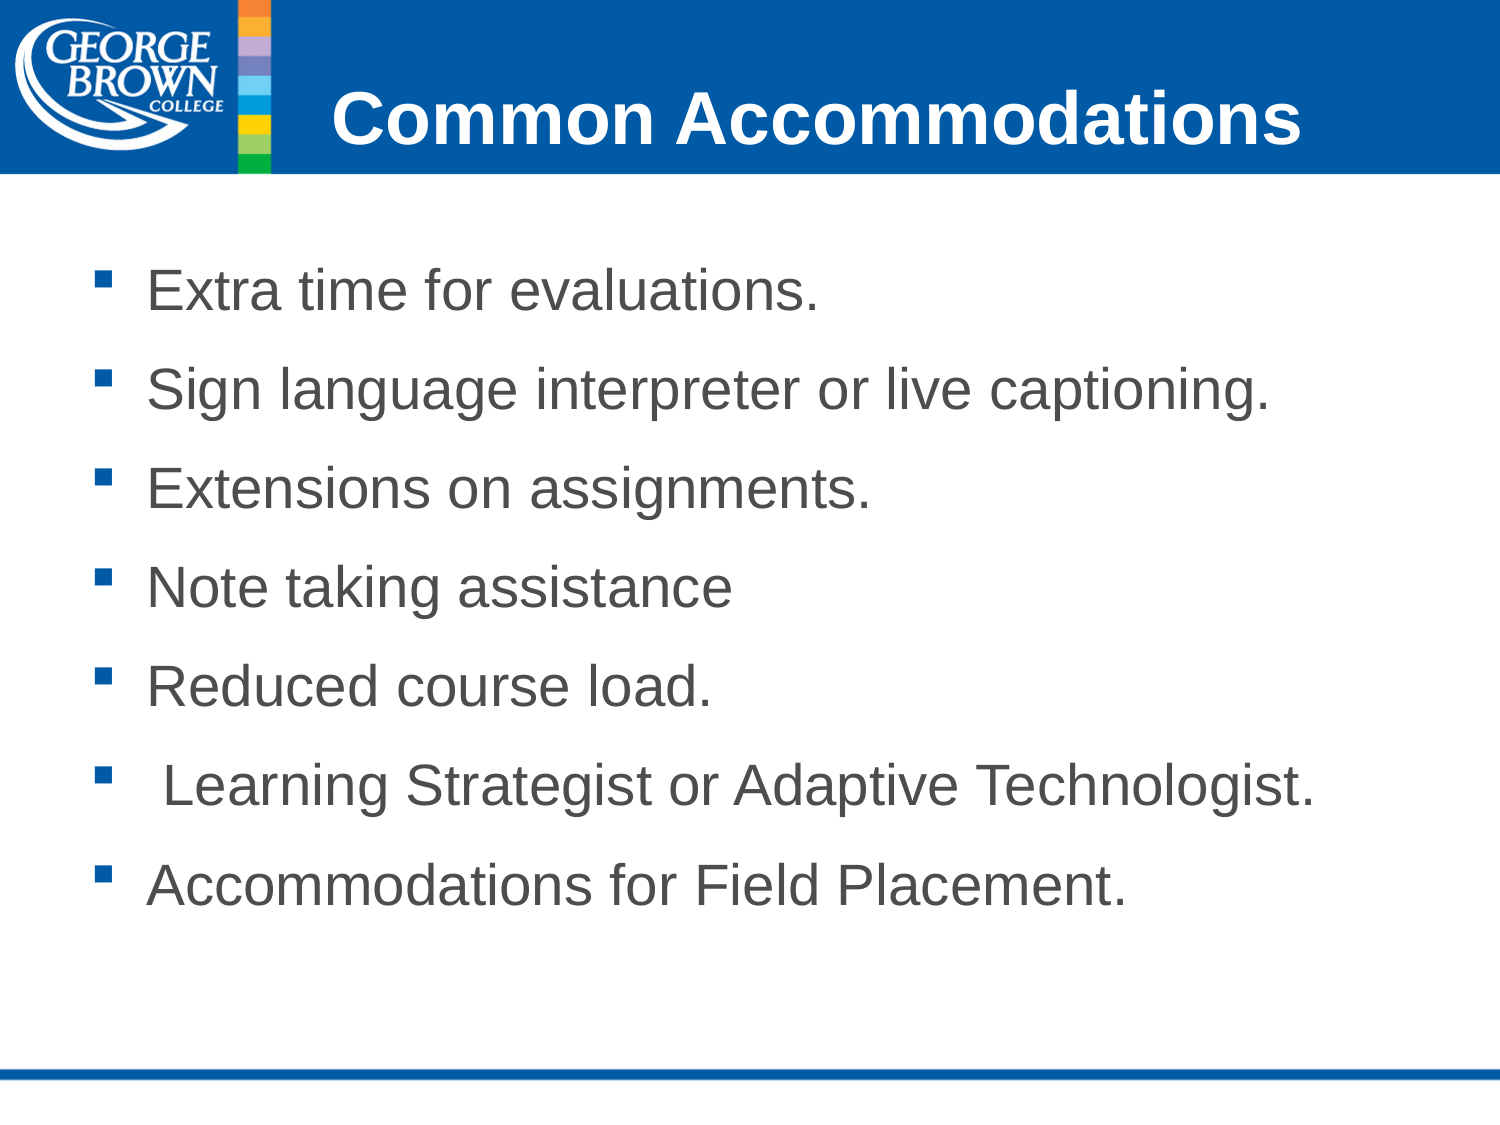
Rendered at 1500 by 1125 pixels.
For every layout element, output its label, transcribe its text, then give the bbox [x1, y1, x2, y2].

picture [0, 0, 1500, 1125]
list Extra time for evaluations. Sign language interpreter or live captioning. Extensions on assignments. Note taking assistance Reduced course load. Learning Strategist or Adaptive Technologist. Accommodations for Field Placement. [75, 244, 1425, 987]
title Common Accommodations [316, 62, 1464, 167]
